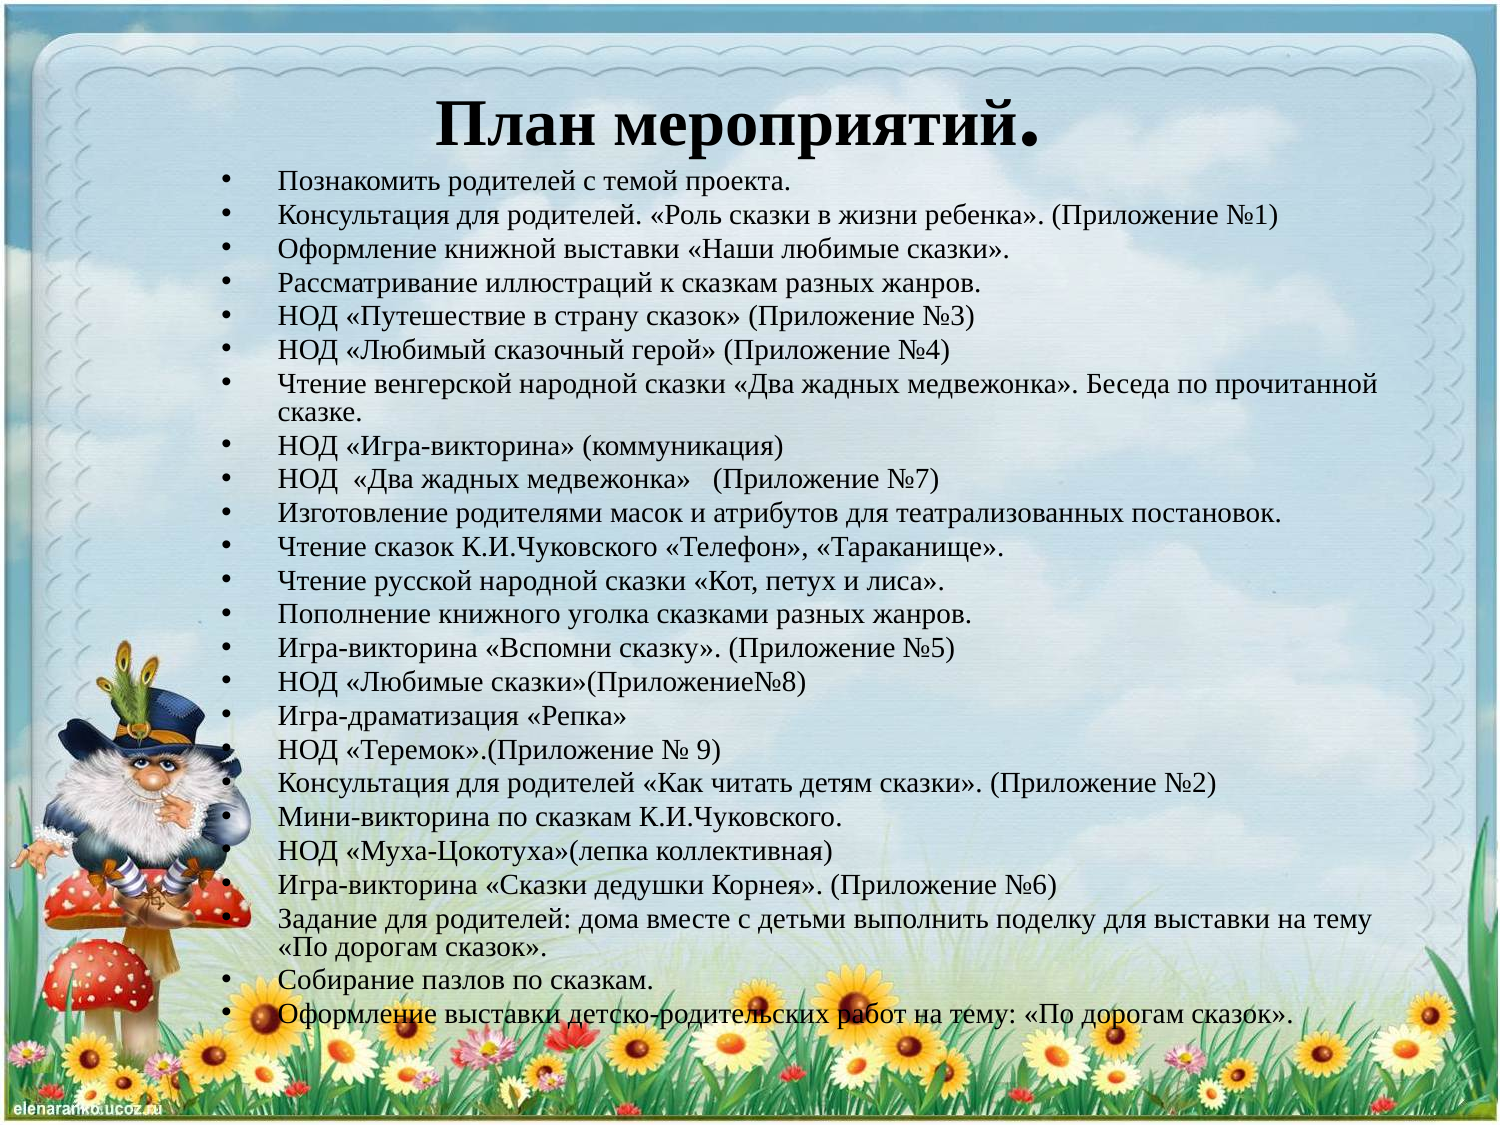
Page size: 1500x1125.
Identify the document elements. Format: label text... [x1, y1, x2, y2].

title План мероприятий. [74, 44, 1426, 173]
list Познакомить родителей с темой проекта. Консультация для родителей. «Роль сказки в жизни ребенка». (Приложение №1) Оформление книжной выставки «Наши любимые сказки». Рассматривание иллюстраций к сказкам разных жанров. НОД «Путешествие в страну сказок» (Приложение №3) НОД «Любимый сказочный герой» (Приложение №4) Чтение венгерской народной сказки «Два жадных медвежонка». Беседа по прочитанной сказке. НОД «Игра-викторина» (коммуникация) НОД «Два жадных медвежонка» (Приложение №7) Изготовление родителями масок и атрибутов для театрализованных постановок. Чтение сказок К.И.Чуковского «Телефон», «Тараканище». Чтение русской народной сказки «Кот, петух и лиса». Пополнение книжного уголка сказками разных жанров. Игра-викторина «Вспомни сказку». (Приложение №5) НОД «Любимые сказки»(Приложение№8) Игра-драматизация «Репка» НОД «Теремок».(Приложение № 9) Консультация для родителей «Как читать детям сказки». (Приложение №2) Мини-викторина по сказкам К.И.Чуковского. НОД «Муха-Цокотуха»(лепка коллективная) Игра-викторина «Сказки дедушки Корнея». (Приложение №6) Задание для родителей: дома вместе с детьми выполнить поделку для выставки на тему «По дорогам сказок». Собирание пазлов по сказкам. Оформление выставки детско-родительских работ на тему: «По дорогам сказок». [206, 160, 1416, 951]
picture [0, 0, 1500, 1125]
